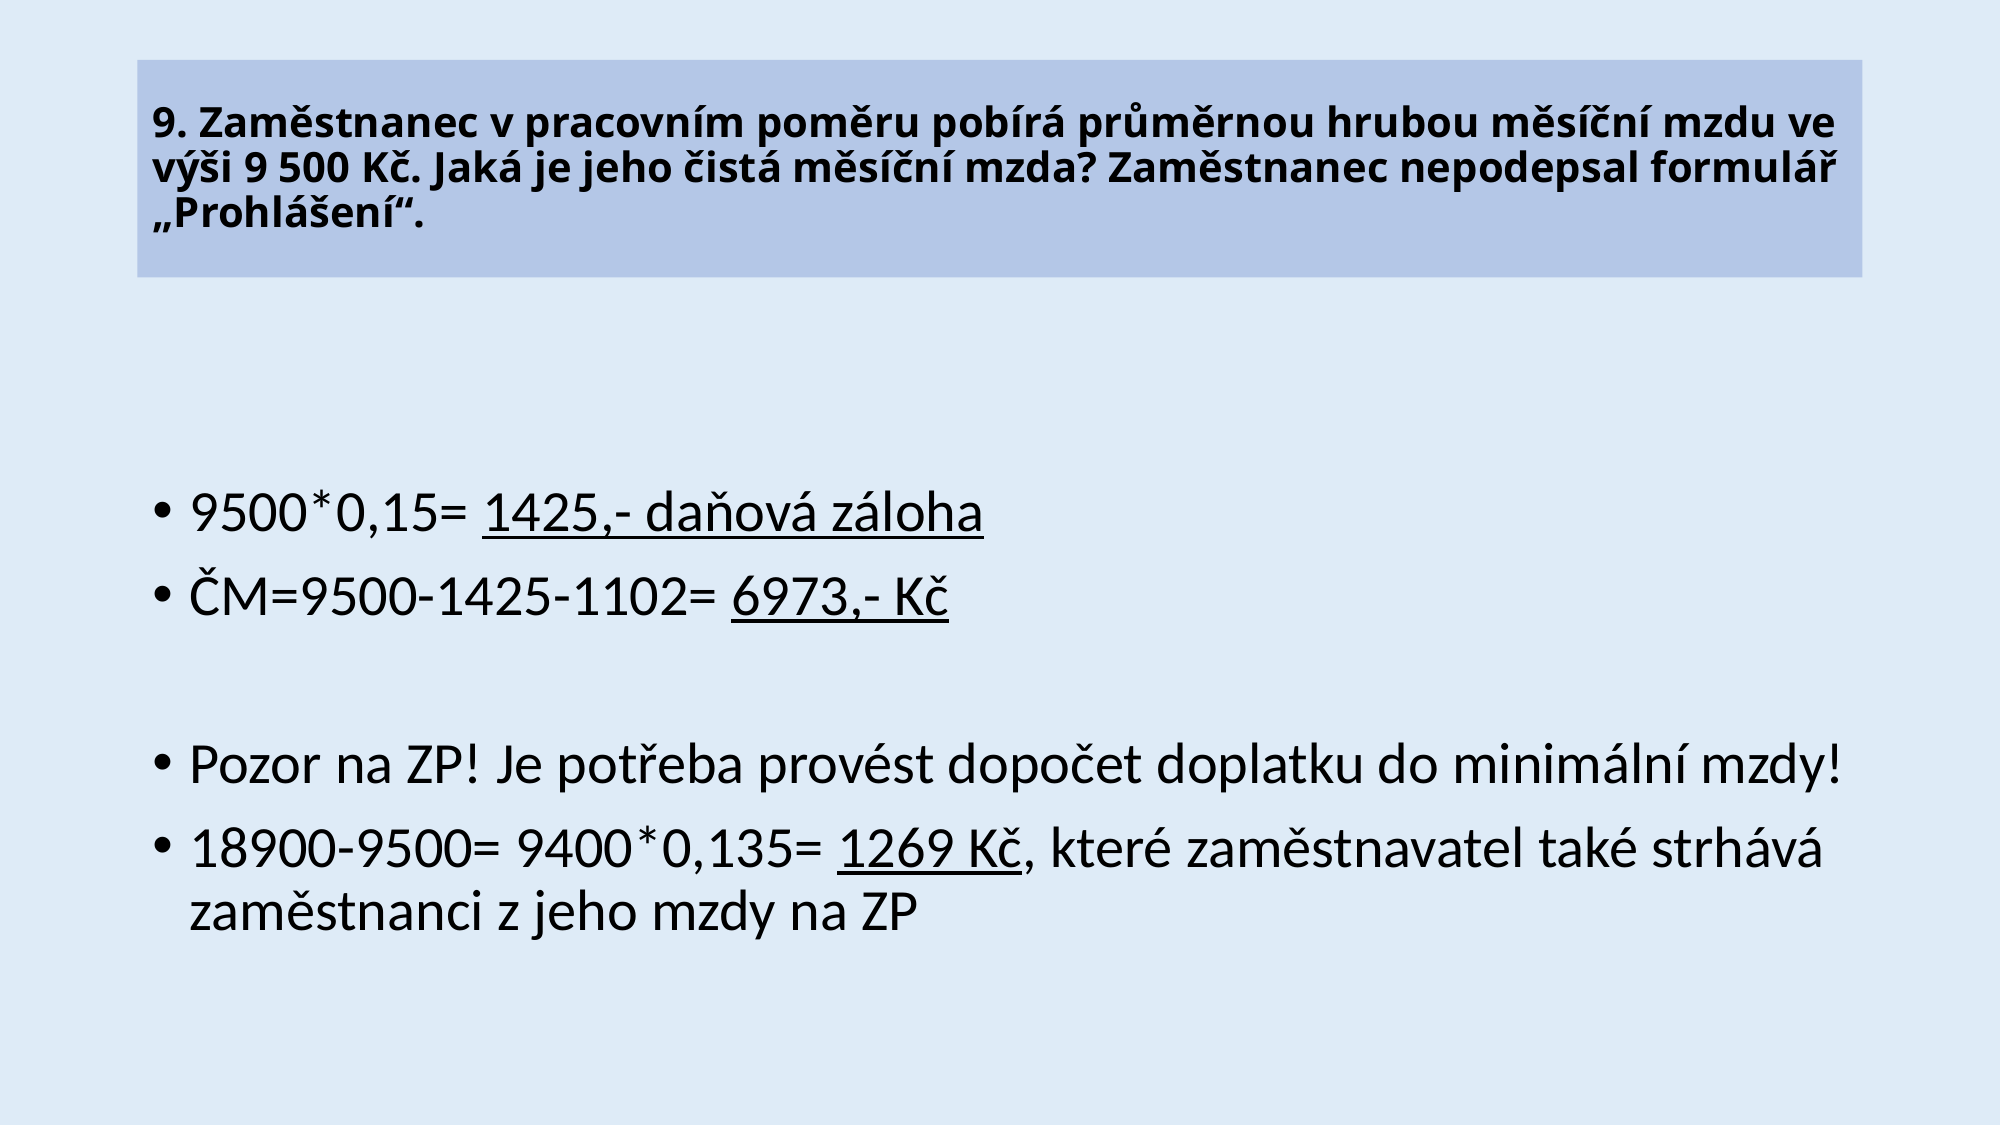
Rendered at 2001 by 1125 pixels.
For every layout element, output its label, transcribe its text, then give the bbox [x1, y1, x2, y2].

list 9500*0,15= 1425,- daňová záloha ČM=9500-1425-1102= 6973,- Kč Pozor na ZP! Je potřeba provést dopočet doplatku do minimální mzdy! 18900-9500= 9400*0,135= 1269 Kč, které zaměstnavatel také strhává zaměstnanci z jeho mzdy na ZP [137, 299, 1863, 1014]
title 9. Zaměstnanec v pracovním poměru pobírá průměrnou hrubou měsíční mzdu ve výši 9 500 Kč. Jaká je jeho čistá měsíční mzda? Zaměstnanec nepodepsal formulář „Prohlášení“. [137, 59, 1863, 278]
